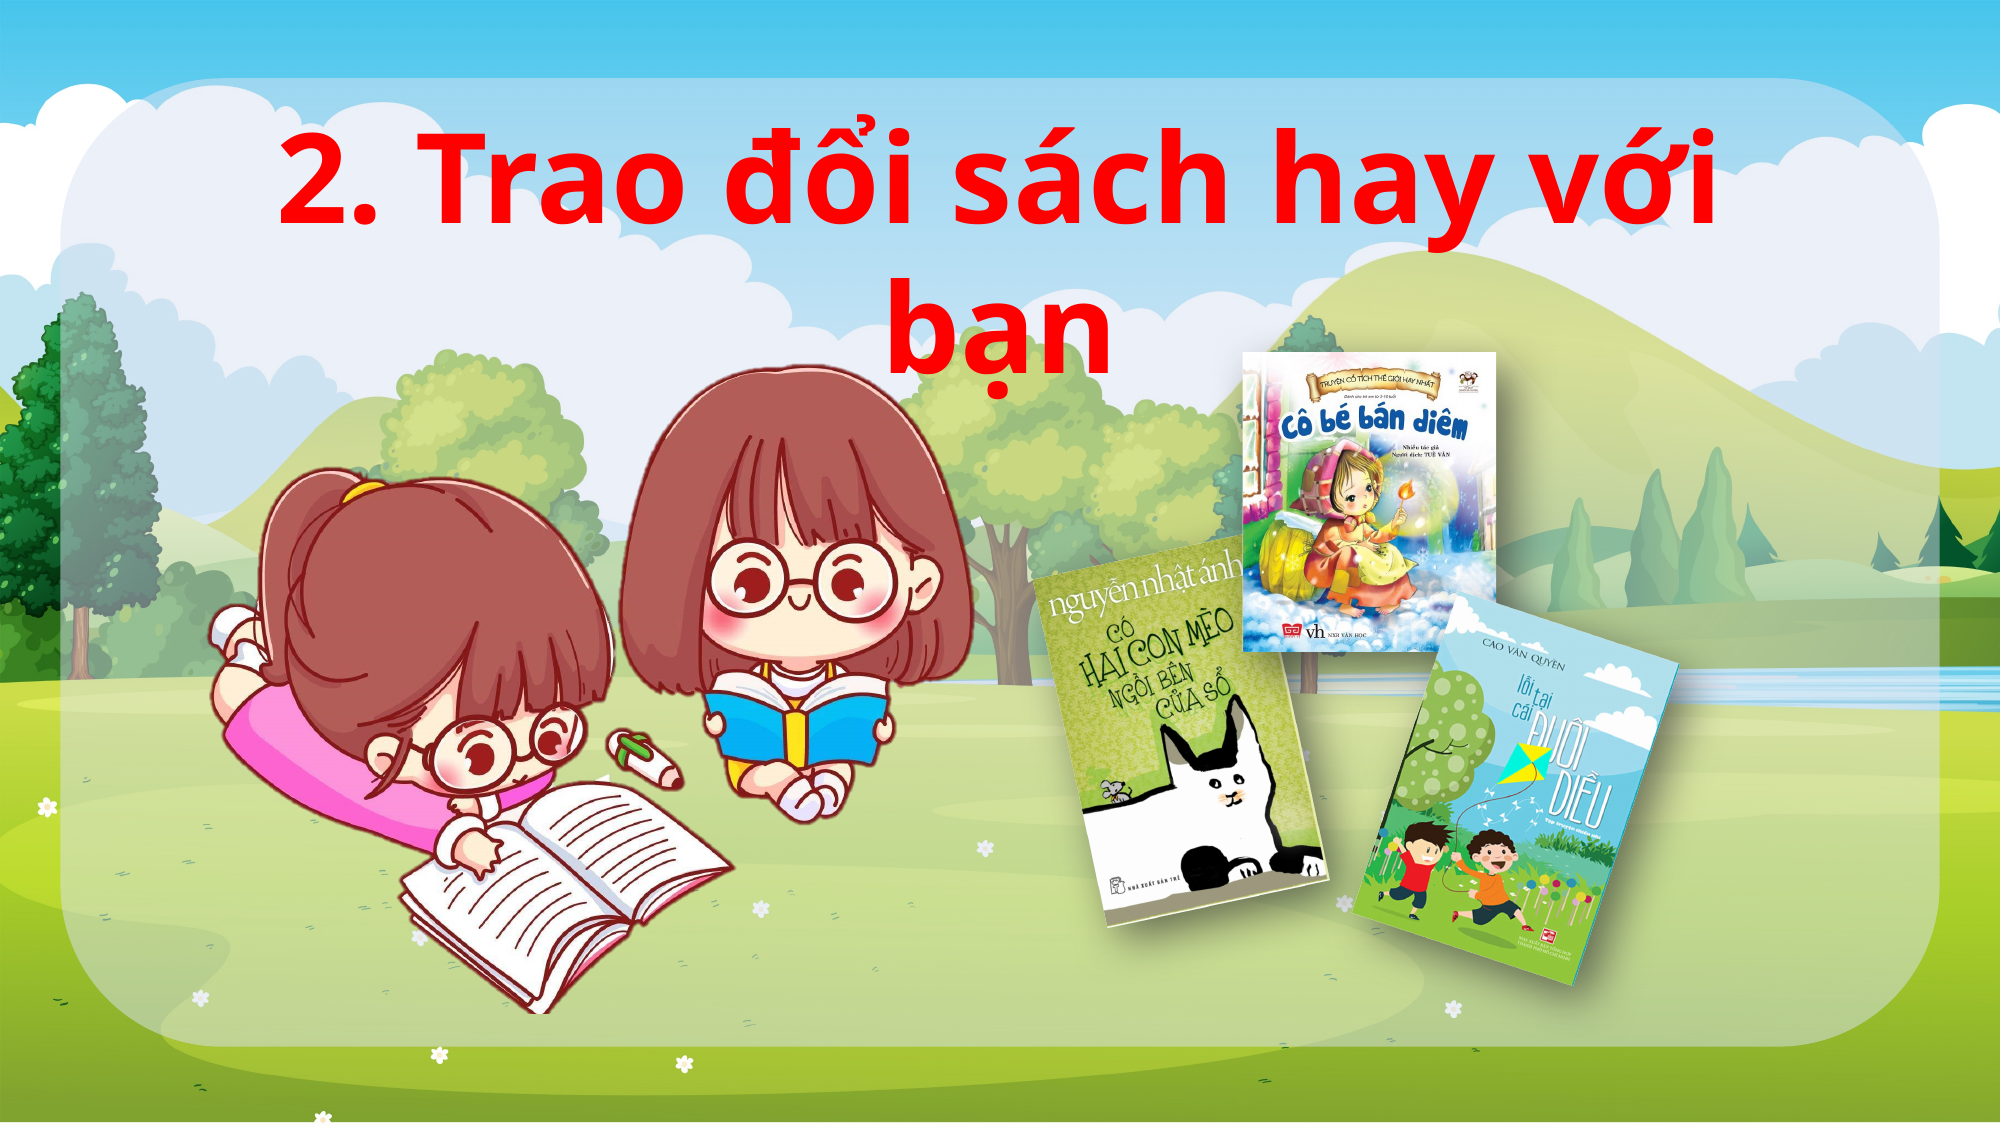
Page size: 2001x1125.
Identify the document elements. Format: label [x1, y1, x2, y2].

picture [1067, 352, 1632, 958]
picture [178, 331, 1000, 1014]
text_box [0, 0, 2000, 1125]
